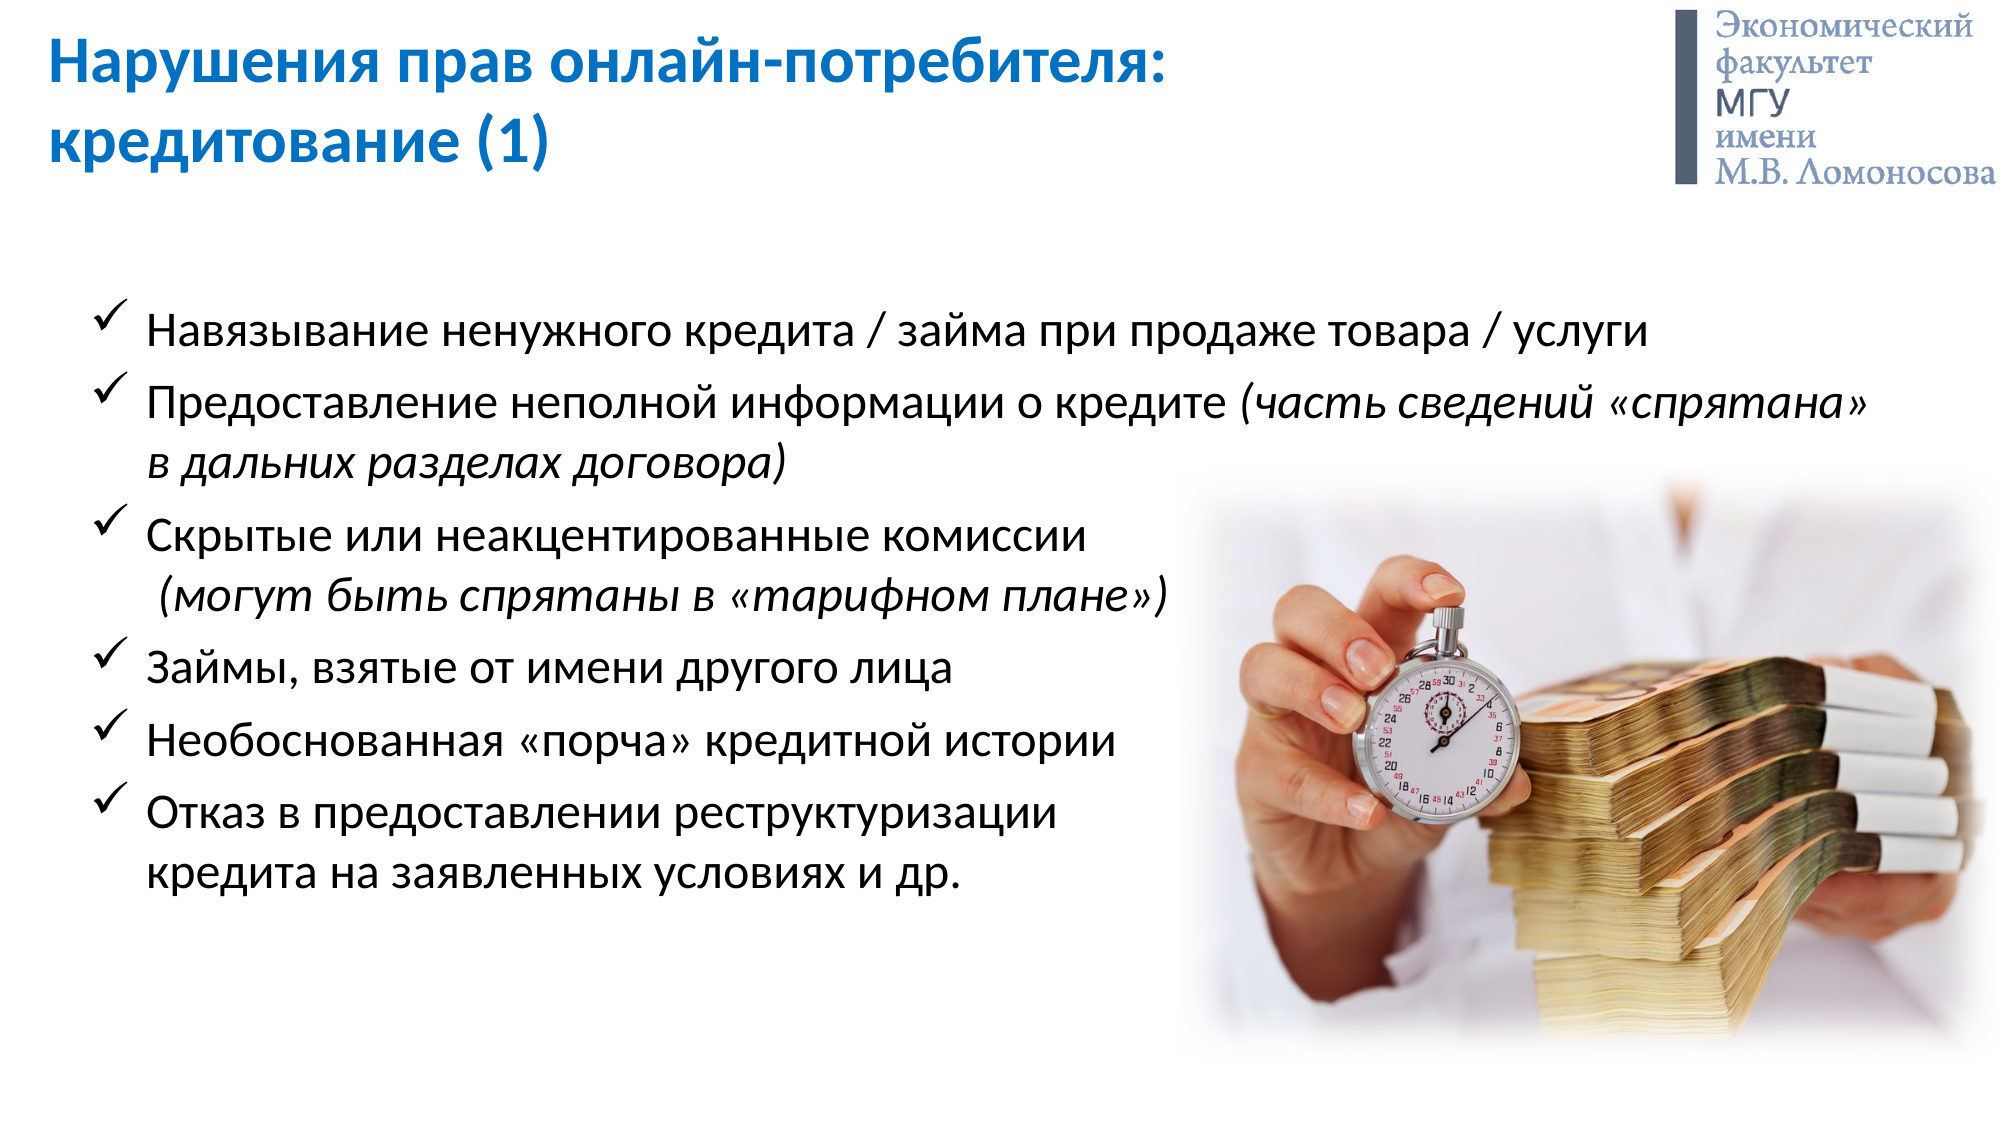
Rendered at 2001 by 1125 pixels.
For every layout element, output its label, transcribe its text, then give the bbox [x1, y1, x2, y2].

picture [1666, 1, 2000, 193]
text_box Нарушения прав онлайн-потребителя: кредитование (1) [34, 8, 1666, 184]
picture [1170, 465, 2000, 1064]
text_box Навязывание ненужного кредита / займа при продаже товара / услуги Предоставление неполной информации о кредите (часть сведений «спрятана» в дальних разделах договора) Скрытые или неакцентированные комиссии (могут быть спрятаны в «тарифном плане») Займы, взятые от имени другого лица Необоснованная «порча» кредитной истории Отказ в предоставлении реструктуризации кредита на заявленных условиях и др. [0, 288, 1918, 906]
